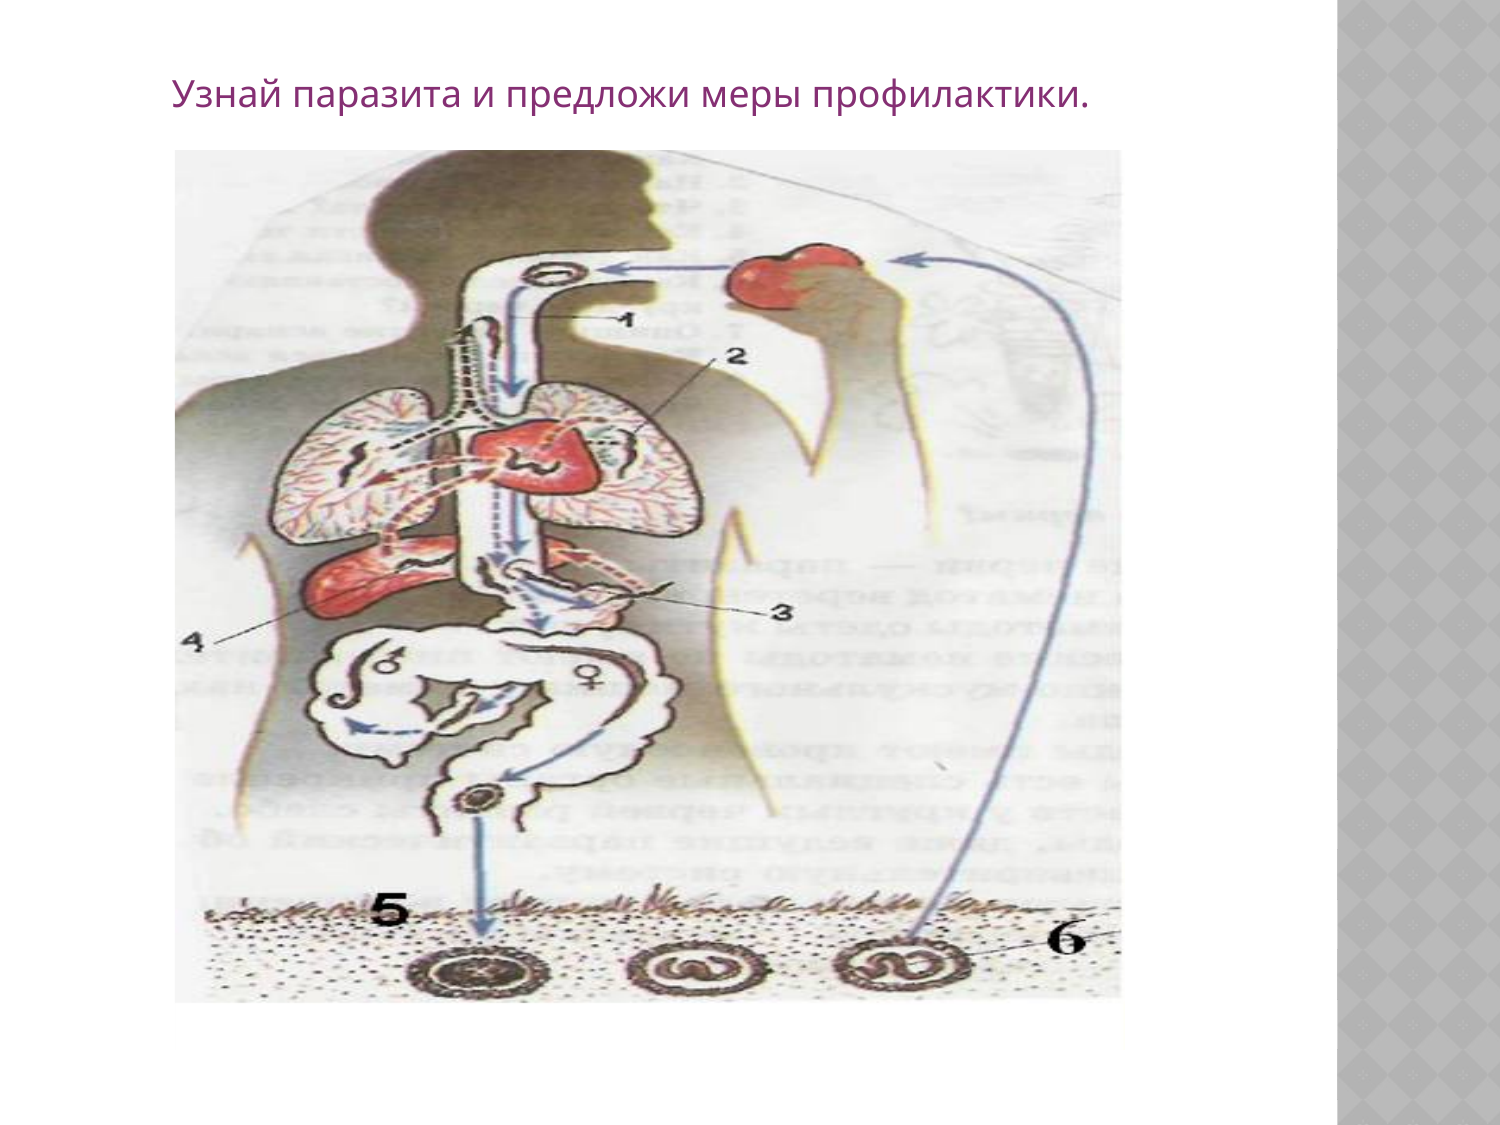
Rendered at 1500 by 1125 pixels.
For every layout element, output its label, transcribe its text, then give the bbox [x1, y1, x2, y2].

picture [174, 149, 1126, 1051]
text_box Узнай паразита и предложи меры профилактики. [99, 62, 1163, 123]
